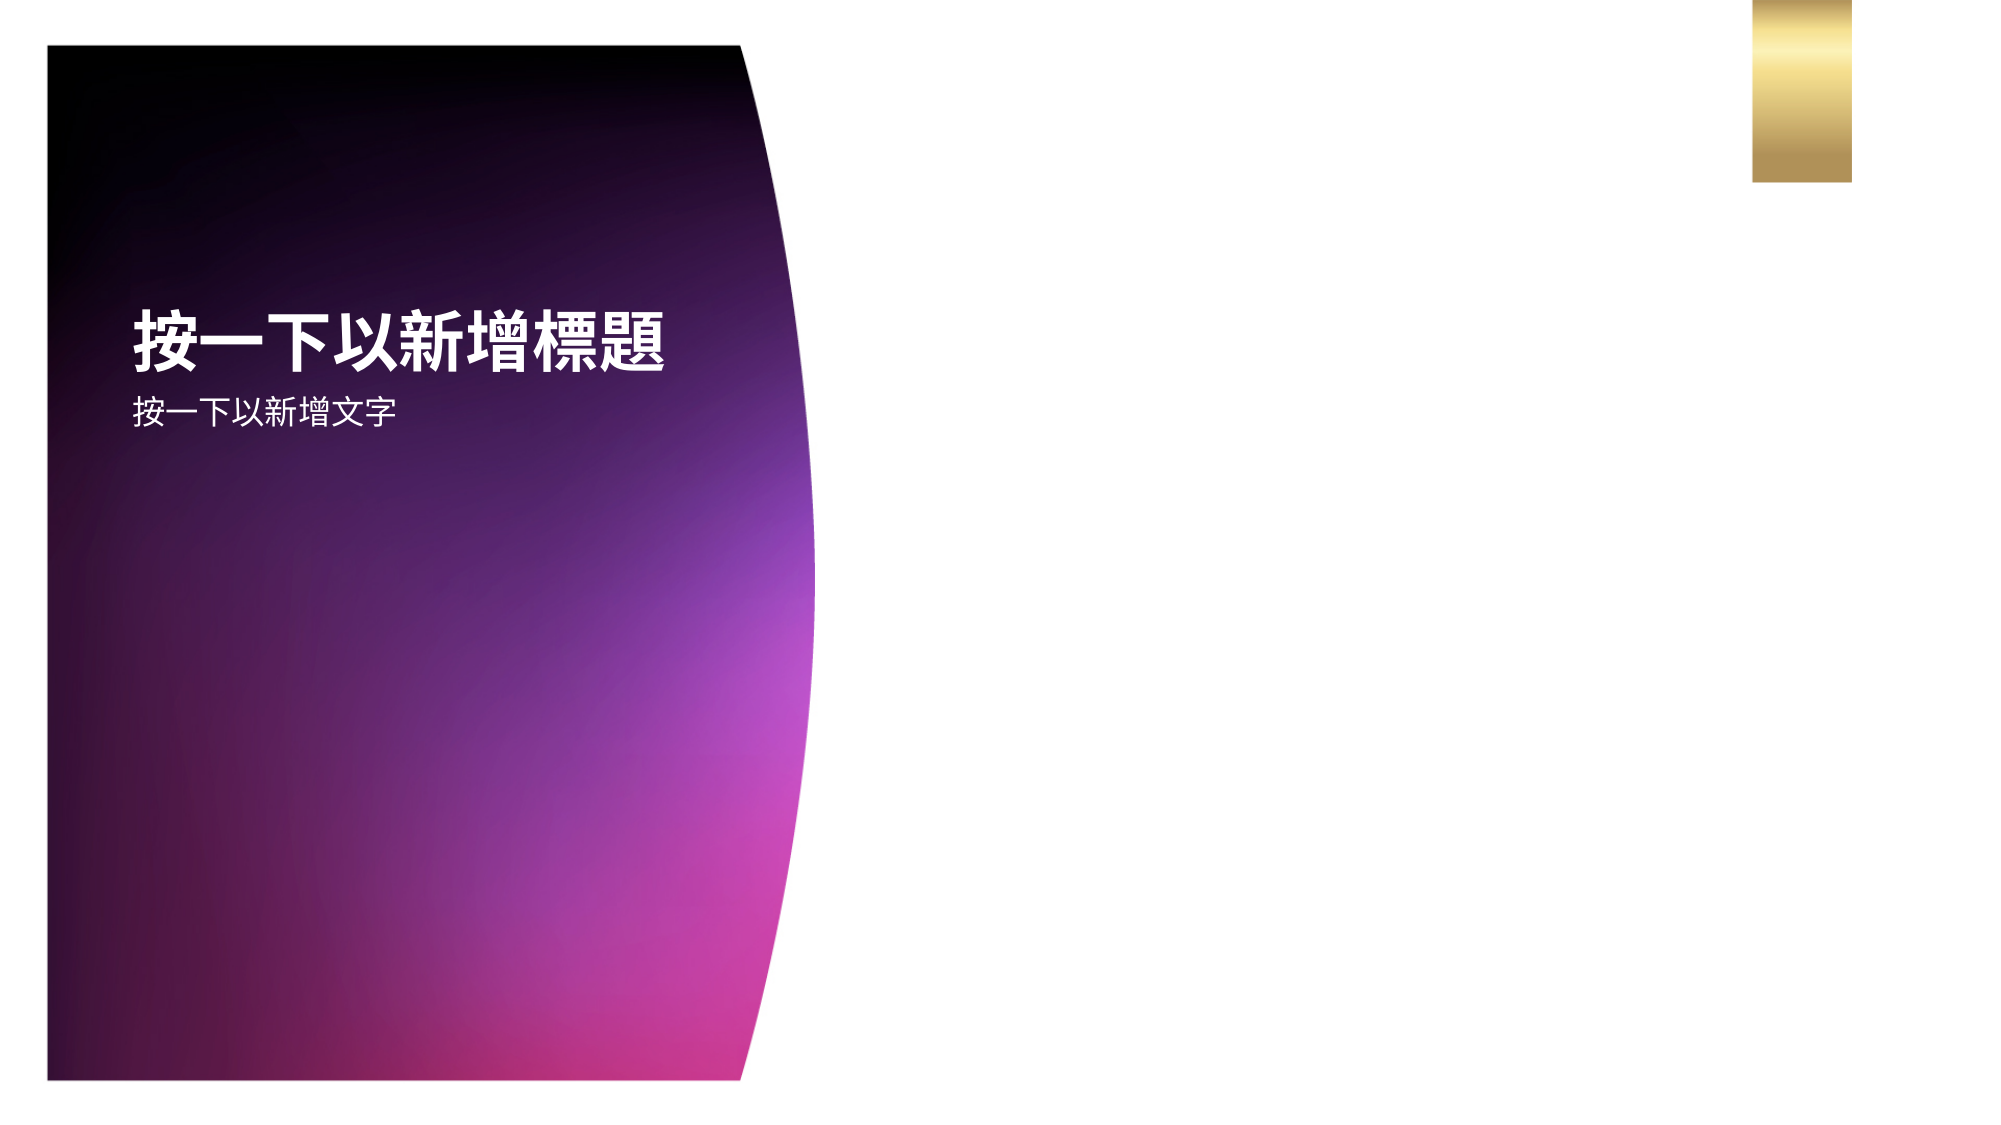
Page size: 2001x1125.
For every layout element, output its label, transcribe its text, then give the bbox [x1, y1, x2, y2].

list 按一下以新增文字 [116, 388, 762, 1014]
title 按一下以新增標題 [116, 125, 762, 388]
picture [0, 0, 2001, 1125]
